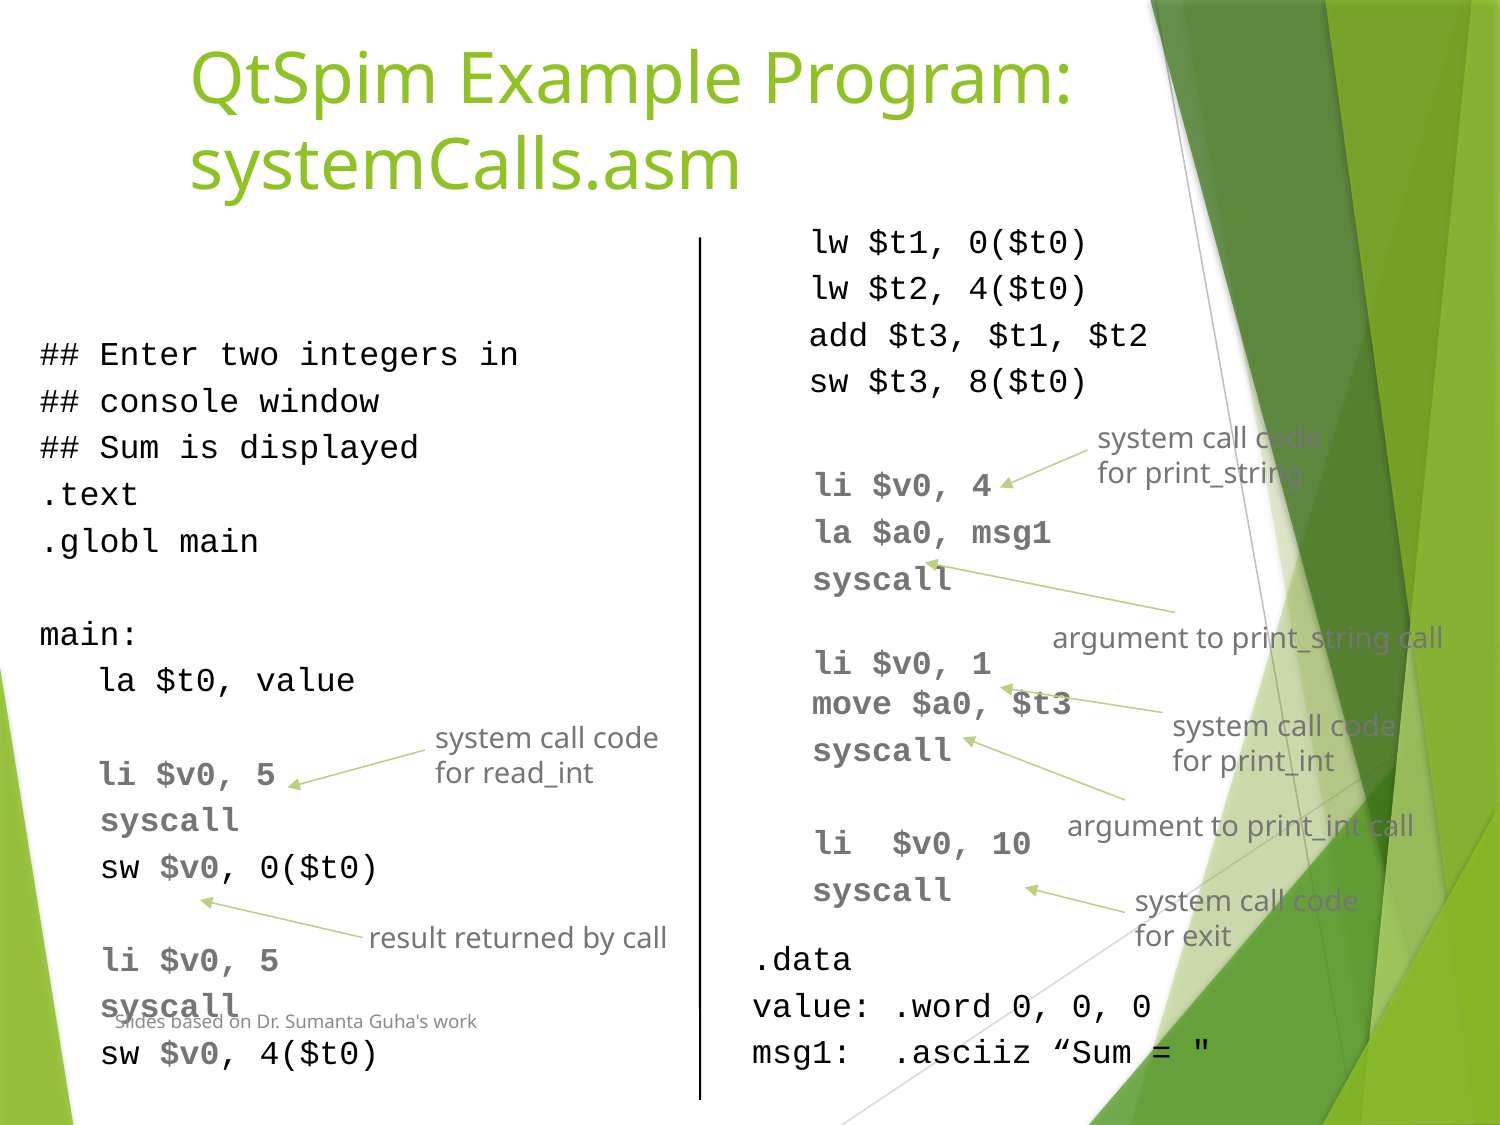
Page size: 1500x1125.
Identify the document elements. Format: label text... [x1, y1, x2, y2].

footer Slides based on Dr. Sumanta Guha's work [99, 991, 859, 1051]
text_box [962, 736, 1126, 801]
text_box system call code for print_int [1157, 699, 1412, 785]
text_box system call code for read_int [420, 712, 674, 798]
title QtSpim Example Program: systemCalls.asm [174, 24, 1454, 213]
text_box [999, 449, 1088, 489]
text_box system call code for exit [1120, 874, 1374, 960]
text_box lw $t1, 0($t0) lw $t2, 4($t0) add $t3, $t1, $t2 sw $t3, 8($t0) li $v0, 4 la $a0, msg1 syscall li $v0, 1 move $a0, $t3 syscall li $v0, 10 syscall .data value: .word 0, 0, 0 msg1: .asciiz “Sum = " [737, 212, 1358, 900]
text_box [287, 749, 425, 791]
text_box result returned by call [353, 912, 683, 963]
text_box ## Enter two integers in ## console window ## Sum is displayed .text .globl main main: la $t0, value li $v0, 5 syscall sw $v0, 0($t0) li $v0, 5 syscall sw $v0, 4($t0) [24, 324, 645, 1000]
text_box argument to print_string call [1037, 612, 1459, 663]
text_box system call code for print_string [1082, 412, 1337, 498]
text_box [199, 896, 363, 938]
text_box [1024, 884, 1126, 913]
text_box [999, 683, 1163, 713]
text_box argument to print_int call [1052, 799, 1430, 850]
text_box [924, 558, 1175, 613]
